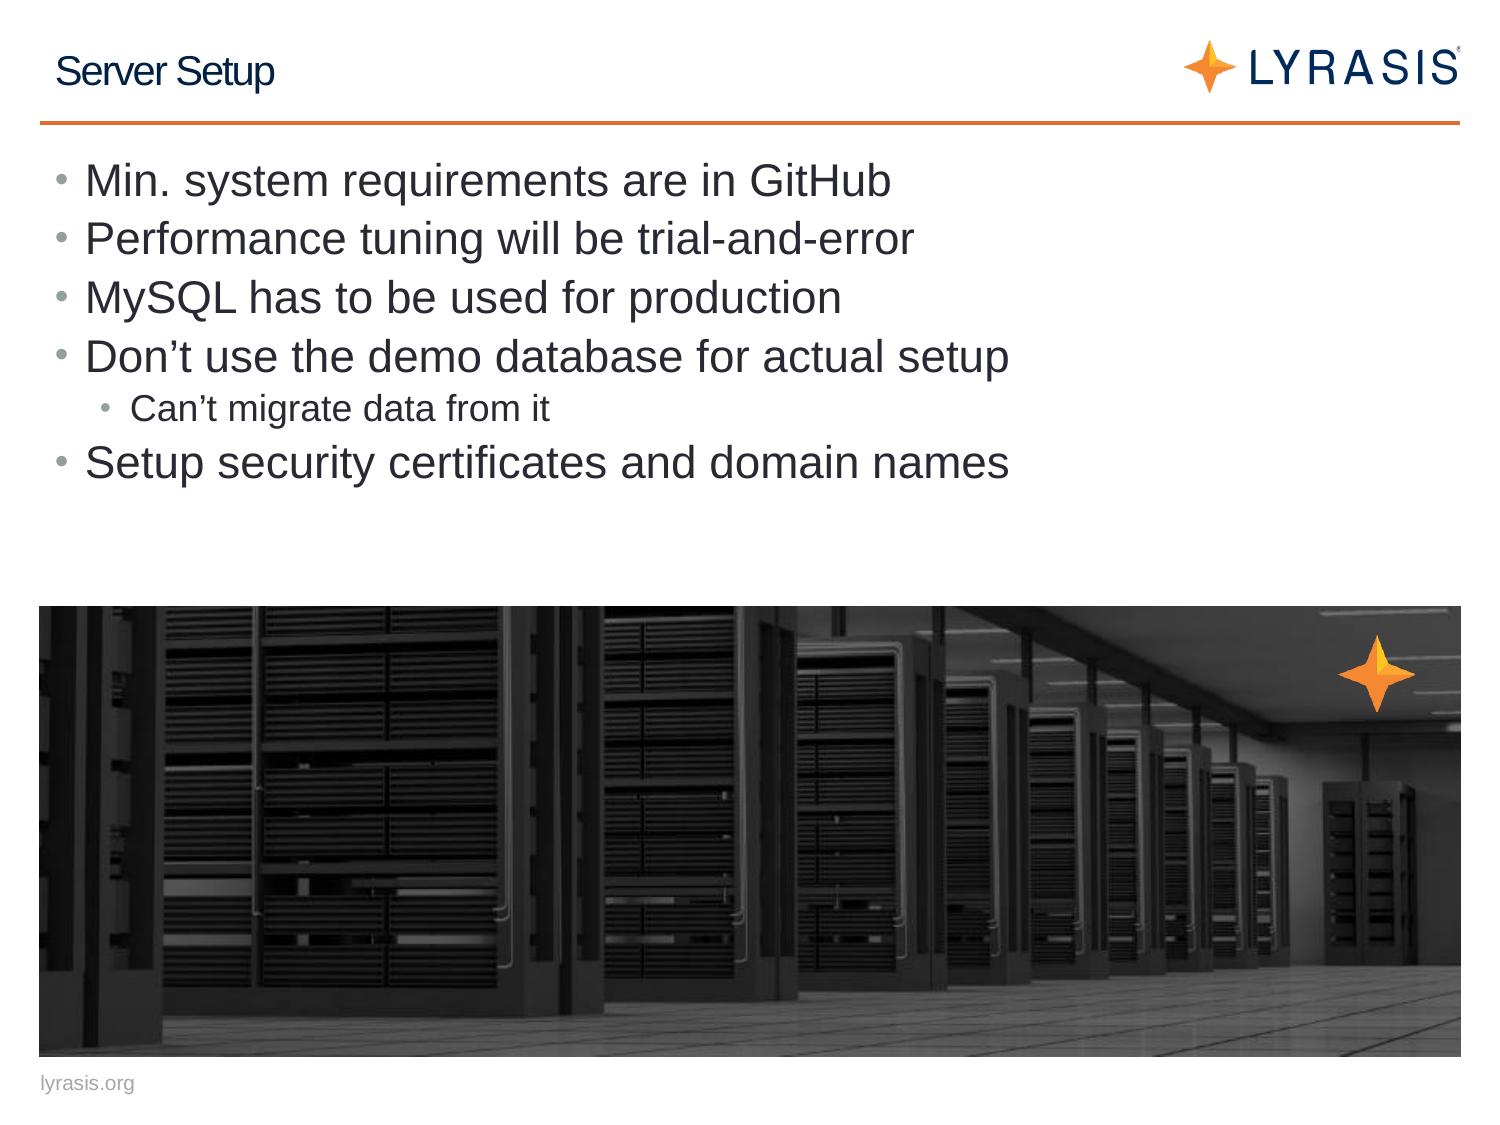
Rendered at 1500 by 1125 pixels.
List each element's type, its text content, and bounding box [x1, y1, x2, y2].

title Server Setup [40, 36, 1138, 111]
list Min. system requirements are in GitHub Performance tuning will be trial-and-error MySQL has to be used for production Don’t use the demo database for actual setup Can’t migrate data from it Setup security certificates and domain names [40, 149, 1461, 586]
picture [39, 605, 1461, 1057]
